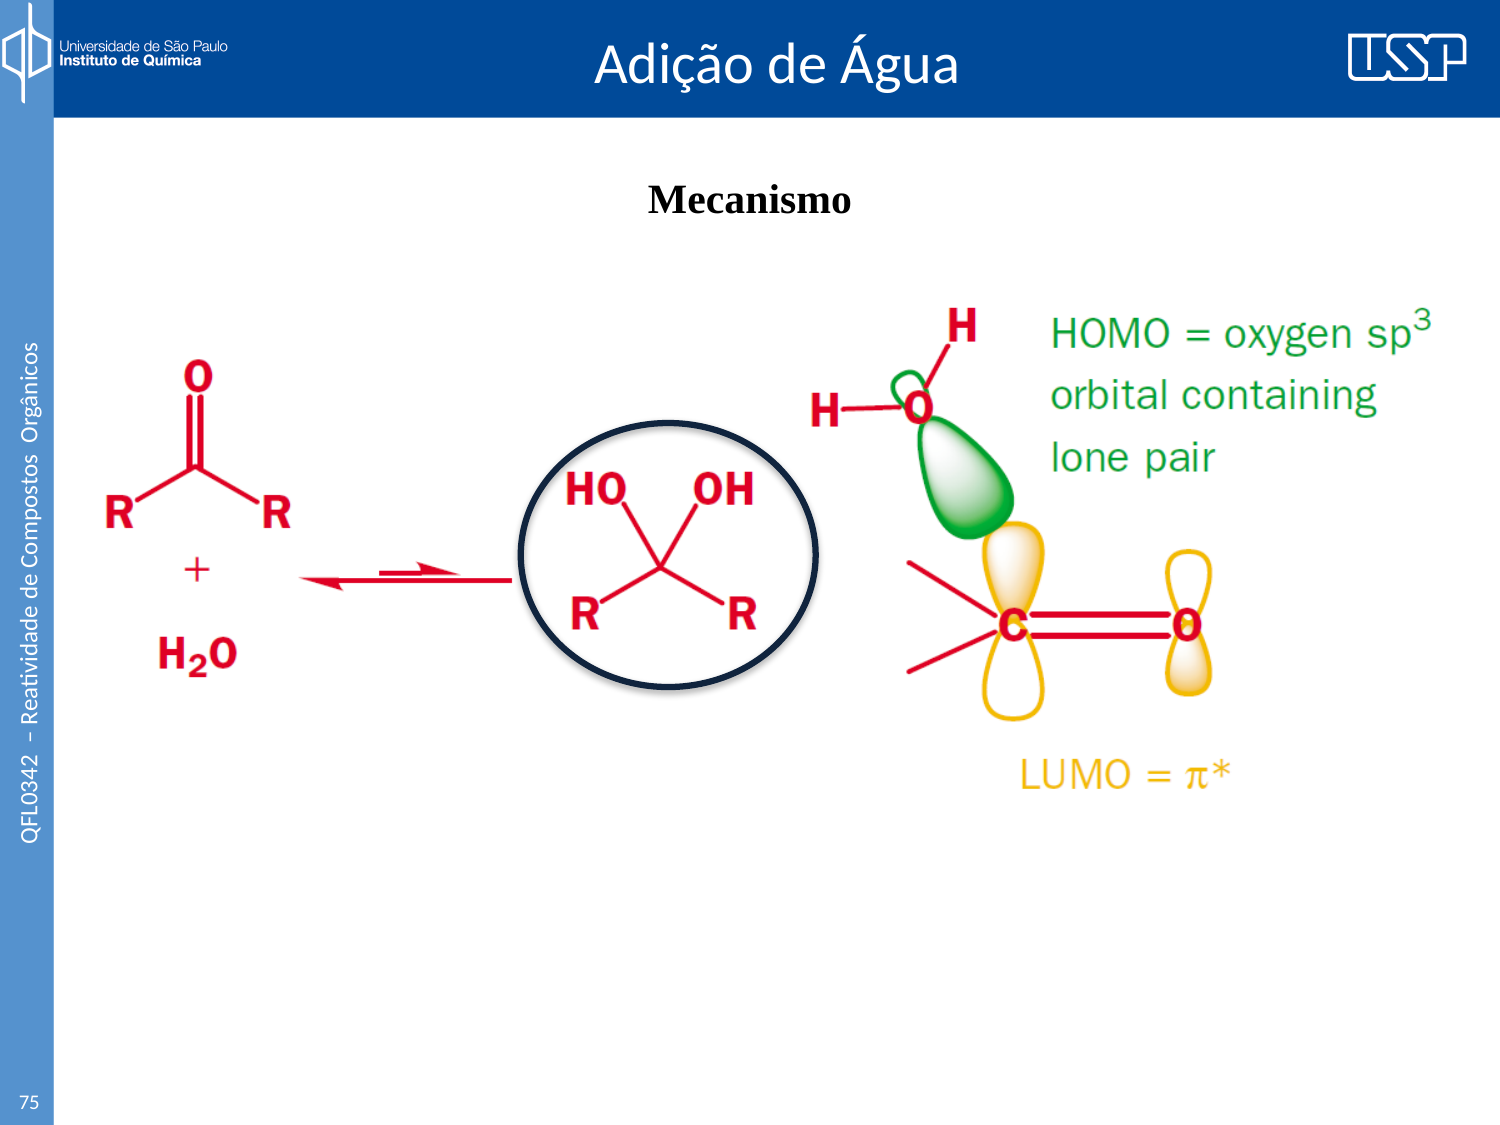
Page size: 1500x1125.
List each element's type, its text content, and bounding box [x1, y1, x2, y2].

text_box Mecanismo [569, 164, 931, 240]
picture [0, 0, 1500, 1125]
slide_number 75 [0, 1081, 55, 1121]
title Adição de Água [54, 0, 1500, 120]
